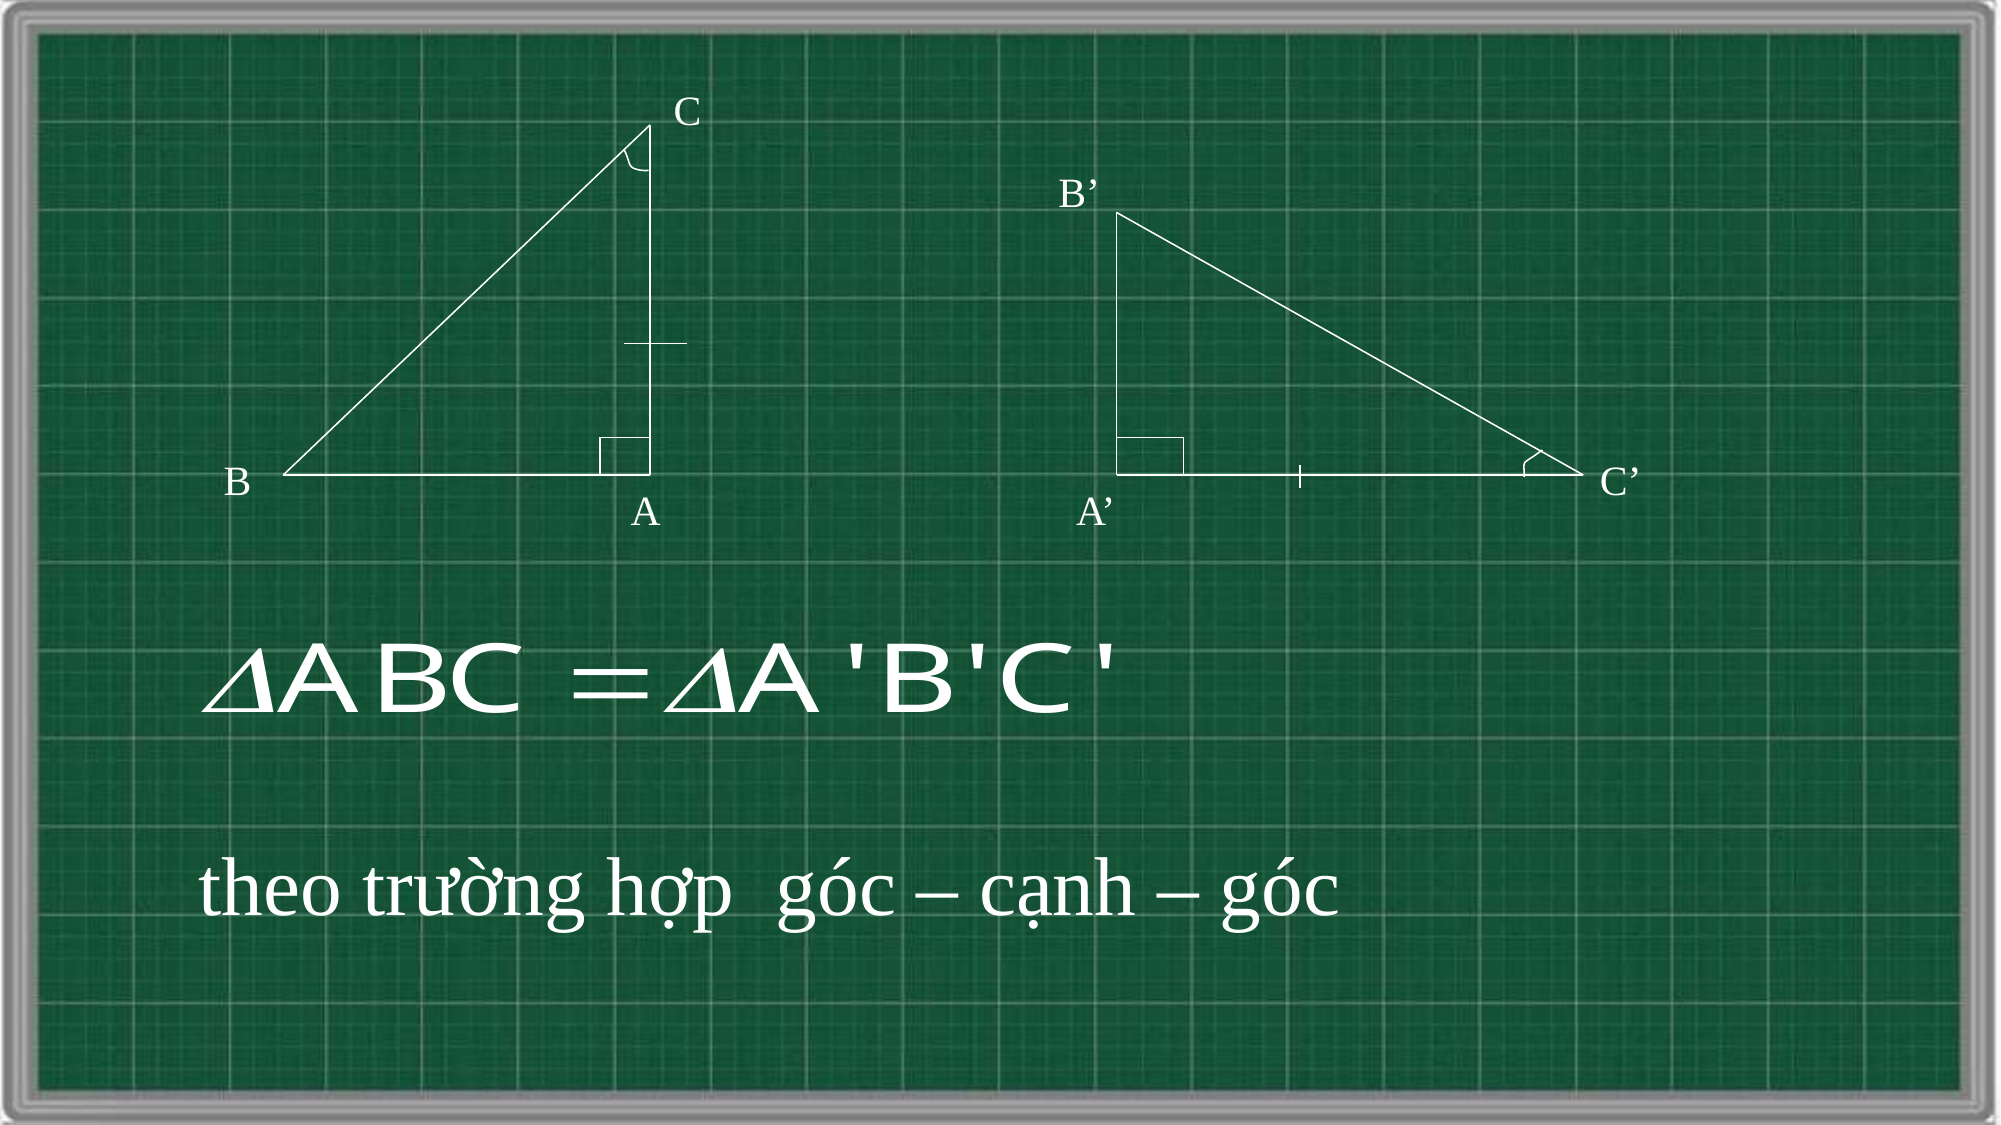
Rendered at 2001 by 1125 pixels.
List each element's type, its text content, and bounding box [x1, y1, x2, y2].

text_box C’ [1533, 432, 1709, 525]
text_box B’ [991, 145, 1167, 238]
text_box theo trường hợp góc – cạnh – góc [183, 824, 1967, 1113]
text_box B [150, 432, 325, 525]
text_box C [600, 62, 775, 155]
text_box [283, 124, 651, 476]
picture [0, 0, 2001, 1125]
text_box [1116, 212, 1584, 476]
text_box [191, 637, 1122, 720]
title A [558, 462, 734, 555]
text_box A’ [1008, 462, 1184, 555]
